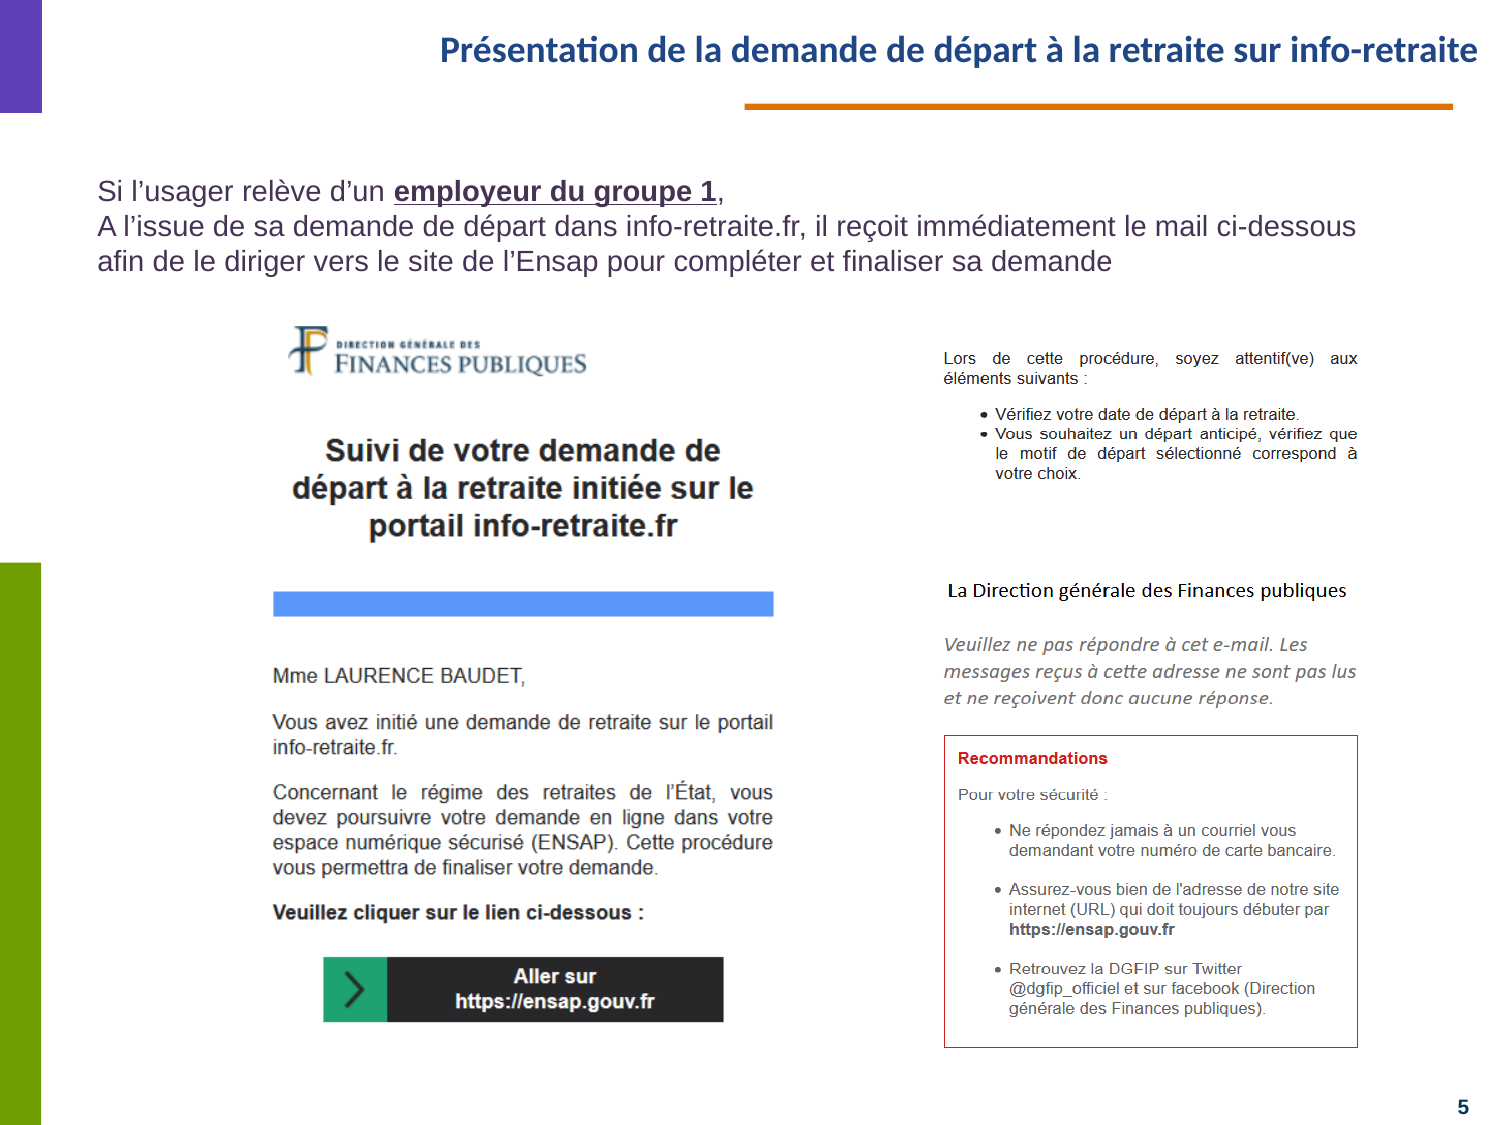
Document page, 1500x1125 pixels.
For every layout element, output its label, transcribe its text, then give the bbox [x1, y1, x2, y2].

text_box Si l’usager relève d’un employeur du groupe 1, A l’issue de sa demande de départ dans info-retraite.fr, il reçoit immédiatement le mail ci-dessous afin de le diriger vers le site de l’Ensap pour compléter et finaliser sa demande [82, 165, 1430, 285]
picture [920, 342, 1383, 1064]
picture [221, 314, 816, 1036]
text_box Présentation de la demande de départ à la retraite sur info-retraite [401, 28, 1489, 71]
